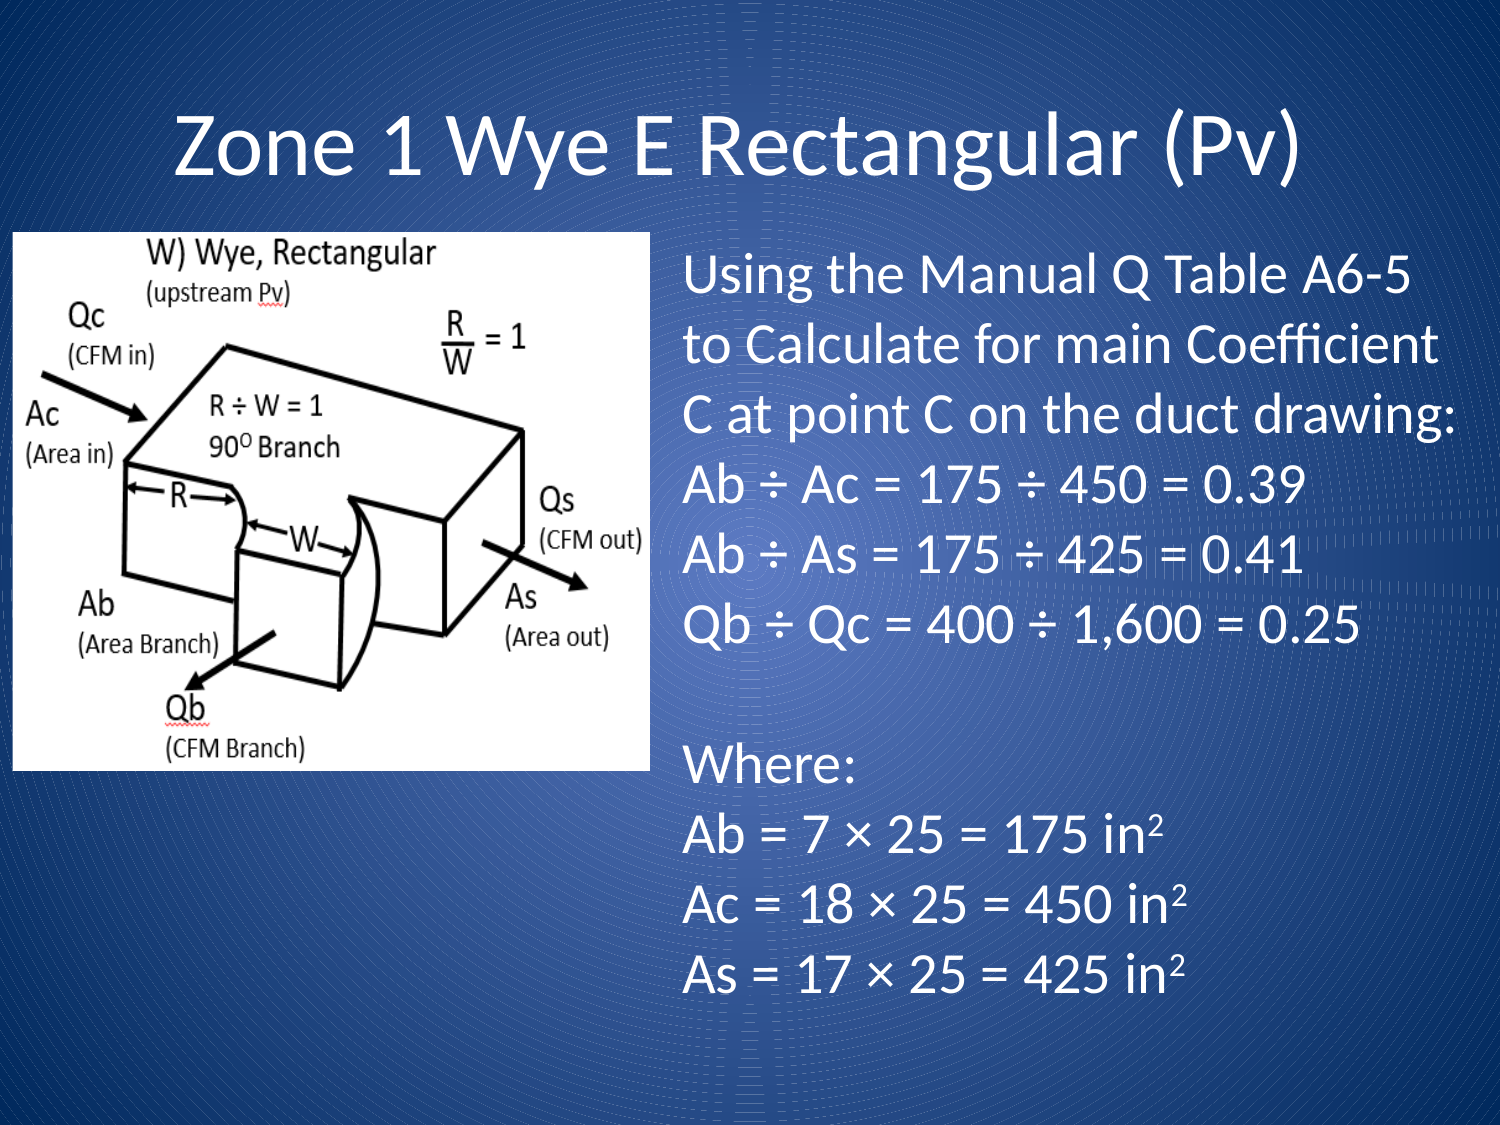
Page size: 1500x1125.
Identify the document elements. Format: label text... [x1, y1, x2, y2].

title Zone 1 Wye E Rectangular (Pv) [75, 45, 1425, 233]
picture [12, 232, 651, 771]
text_box Using the Manual Q Table A6-5 to Calculate for main Coefficient C at point C on the duct drawing: Ab ÷ Ac = 175 ÷ 450 = 0.39 Ab ÷ As = 175 ÷ 425 = 0.41 Qb ÷ Qc = 400 ÷ 1,600 = 0.25 Where: Ab = 7 × 25 = 175 in2 Ac = 18 × 25 = 450 in2 As = 17 × 25 = 425 in2 [667, 228, 1474, 1083]
